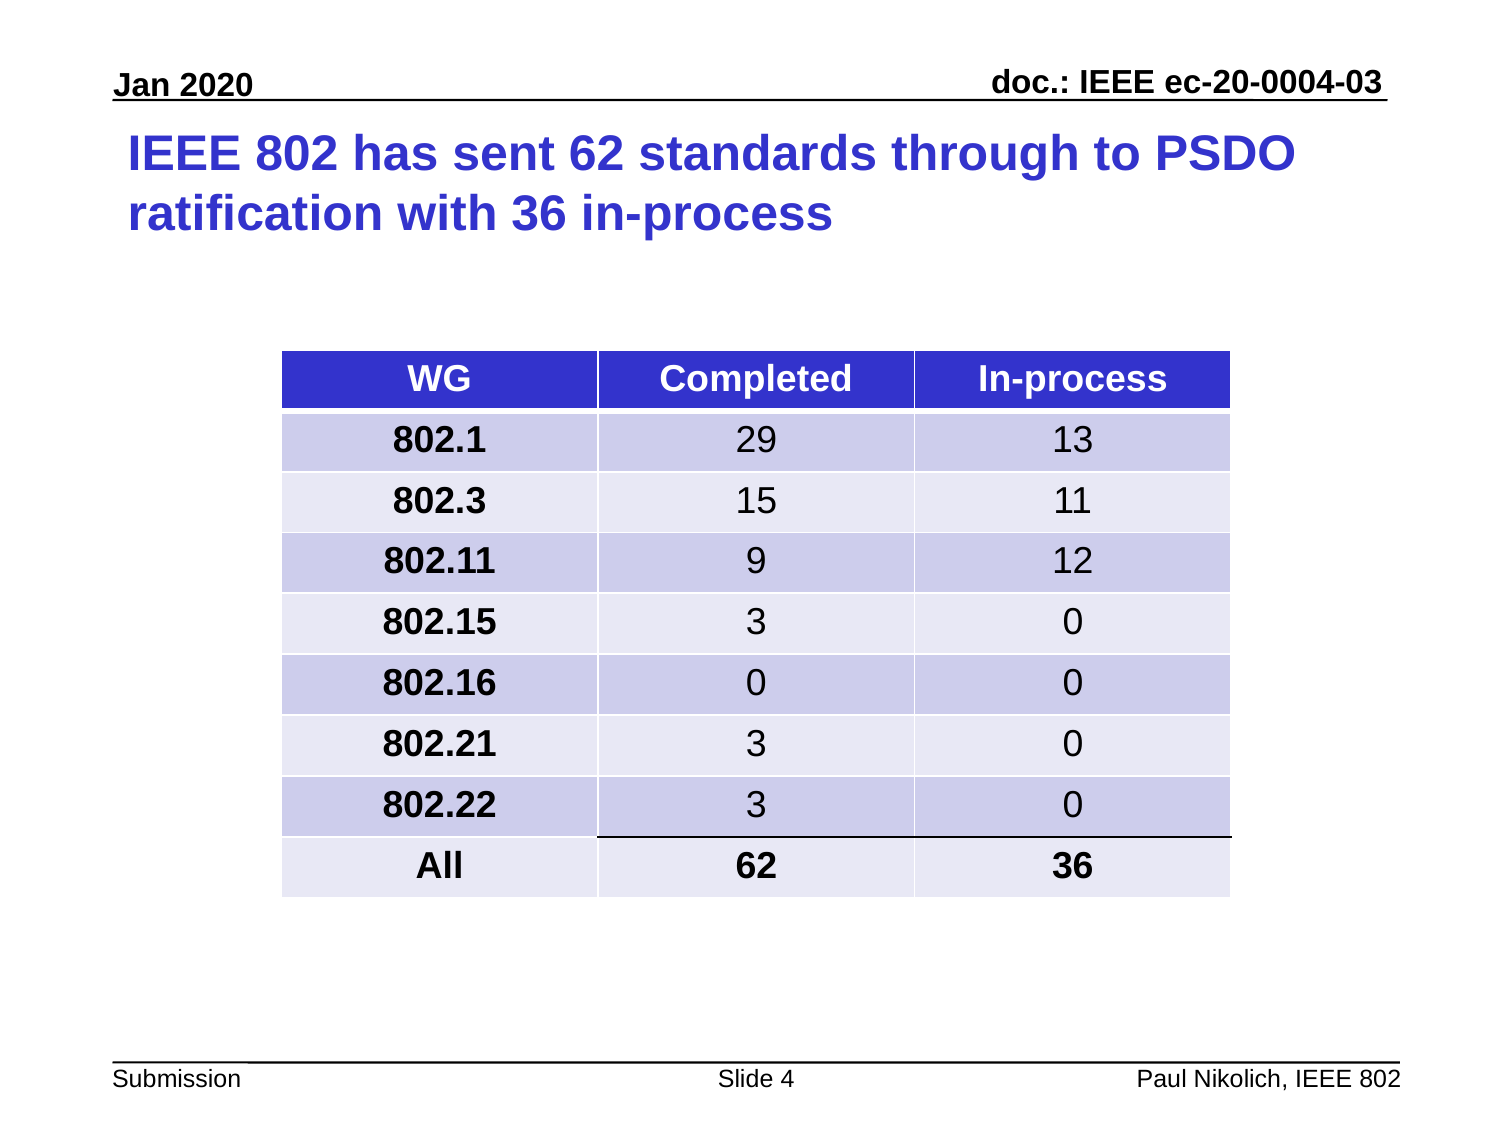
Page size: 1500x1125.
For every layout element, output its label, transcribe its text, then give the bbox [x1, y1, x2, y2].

table_cell 802.16 [282, 655, 597, 714]
table_header In-process [915, 351, 1230, 408]
table_cell 62 [599, 838, 914, 897]
table_cell 3 [599, 777, 914, 836]
table_cell 802.15 [282, 594, 597, 653]
table_header Completed [599, 351, 914, 408]
table_cell 15 [599, 473, 914, 532]
table_cell 29 [599, 414, 914, 471]
table_cell 3 [599, 716, 914, 775]
table_cell 9 [599, 533, 914, 592]
title IEEE 802 has sent 62 standards through to PSDO ratification with 36 in-process [112, 112, 1388, 288]
table_cell 12 [915, 533, 1230, 592]
table_cell 0 [915, 777, 1230, 836]
table_cell 0 [915, 655, 1230, 714]
table_cell 11 [915, 473, 1230, 532]
table_cell 13 [915, 414, 1230, 471]
table_cell 36 [915, 838, 1230, 897]
table_cell 802.1 [282, 414, 597, 471]
table_header WG [282, 351, 597, 408]
table_cell 0 [915, 594, 1230, 653]
footer Paul Nikolich, IEEE 802 [1135, 1061, 1402, 1093]
table_cell 802.3 [282, 473, 597, 532]
table_cell All [282, 838, 597, 897]
table_cell 802.11 [282, 533, 597, 592]
table_cell 0 [599, 655, 914, 714]
slide_number Slide 4 [709, 1061, 803, 1093]
table_cell 802.21 [282, 716, 597, 775]
table_cell 3 [599, 594, 914, 653]
table_cell 0 [915, 716, 1230, 775]
table_cell 802.22 [282, 777, 597, 836]
